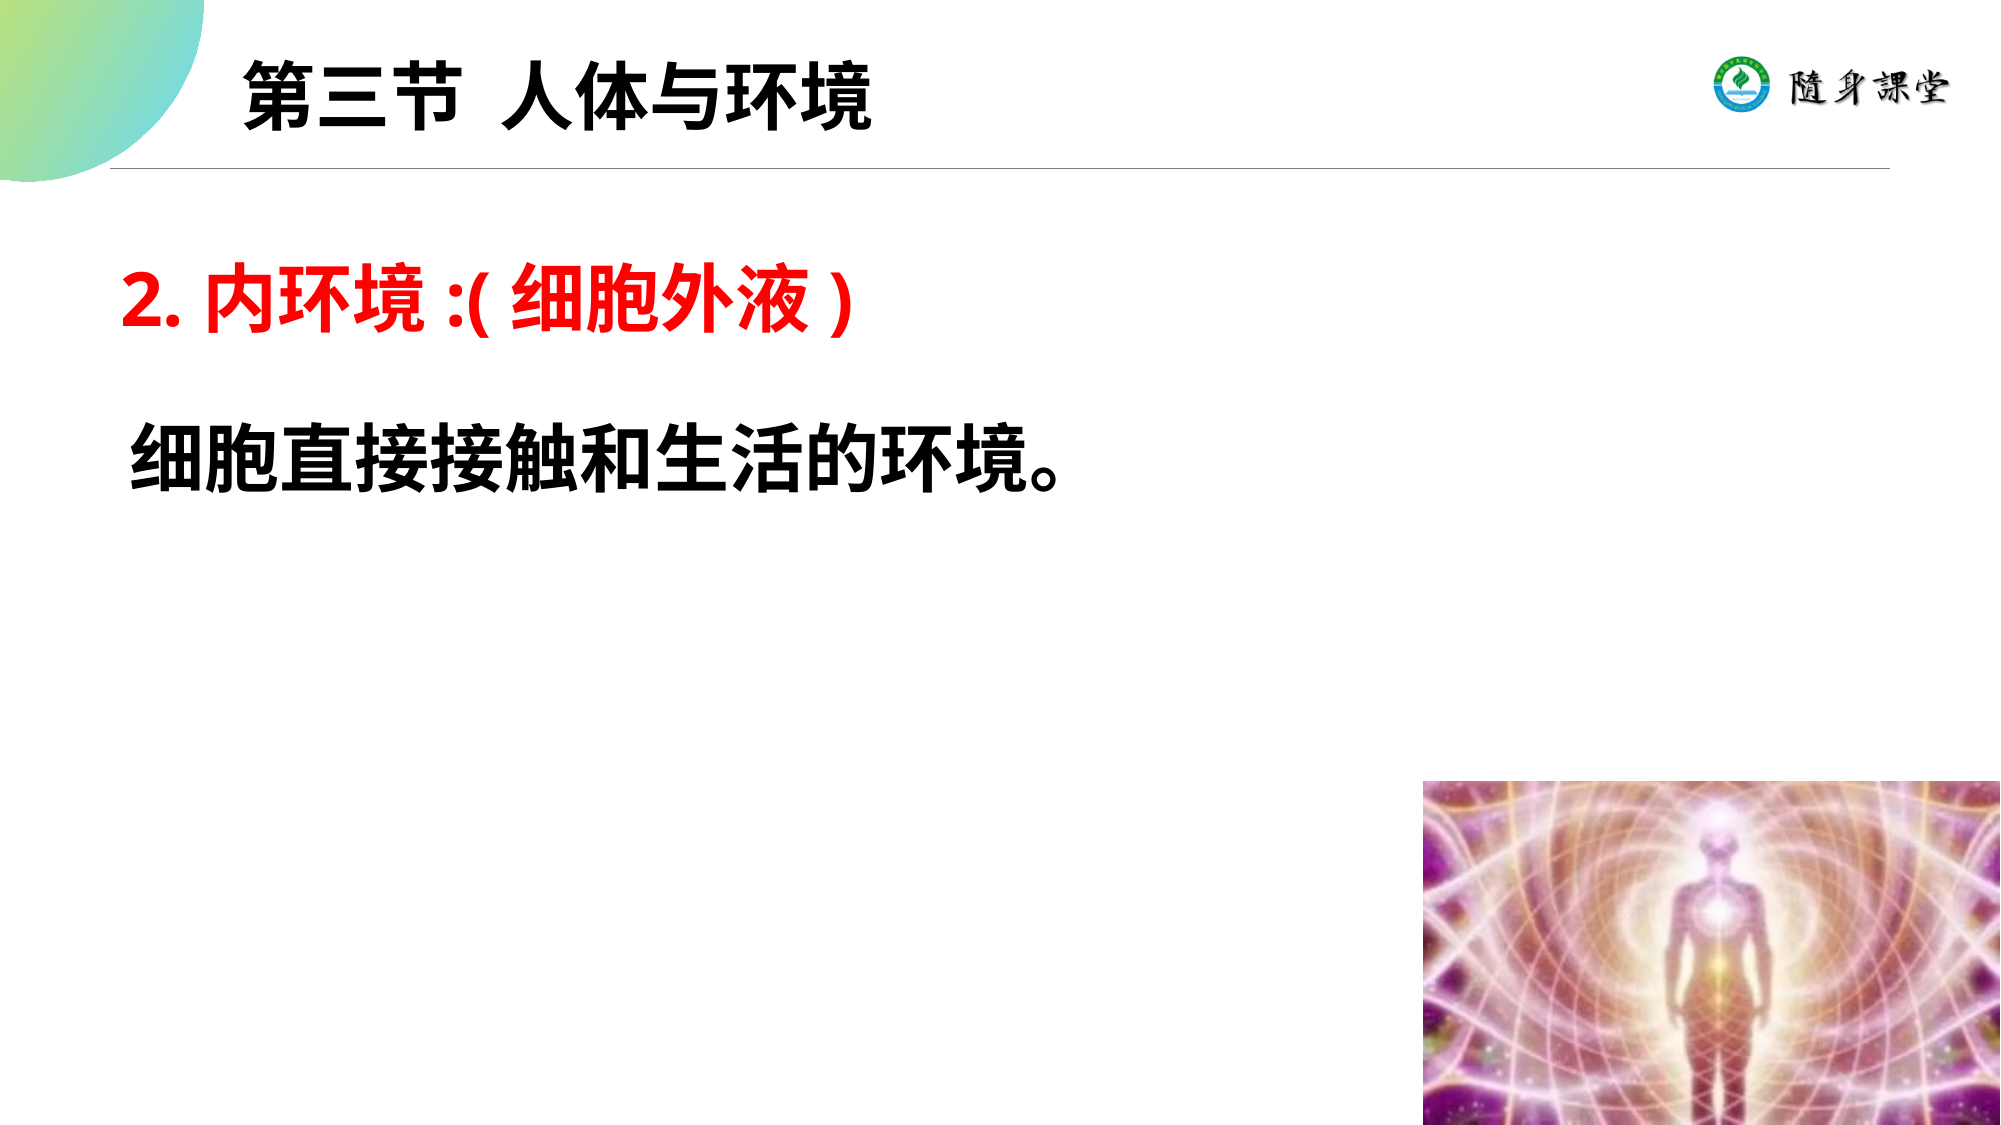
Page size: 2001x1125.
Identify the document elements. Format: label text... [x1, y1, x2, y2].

text_box 第三节 人体与环境 [220, 39, 2000, 150]
text_box 2.内环境:(细胞外液) [99, 241, 874, 441]
text_box 细胞直接接触和生活的环境。 [34, 396, 1866, 512]
picture [1423, 781, 2000, 1125]
